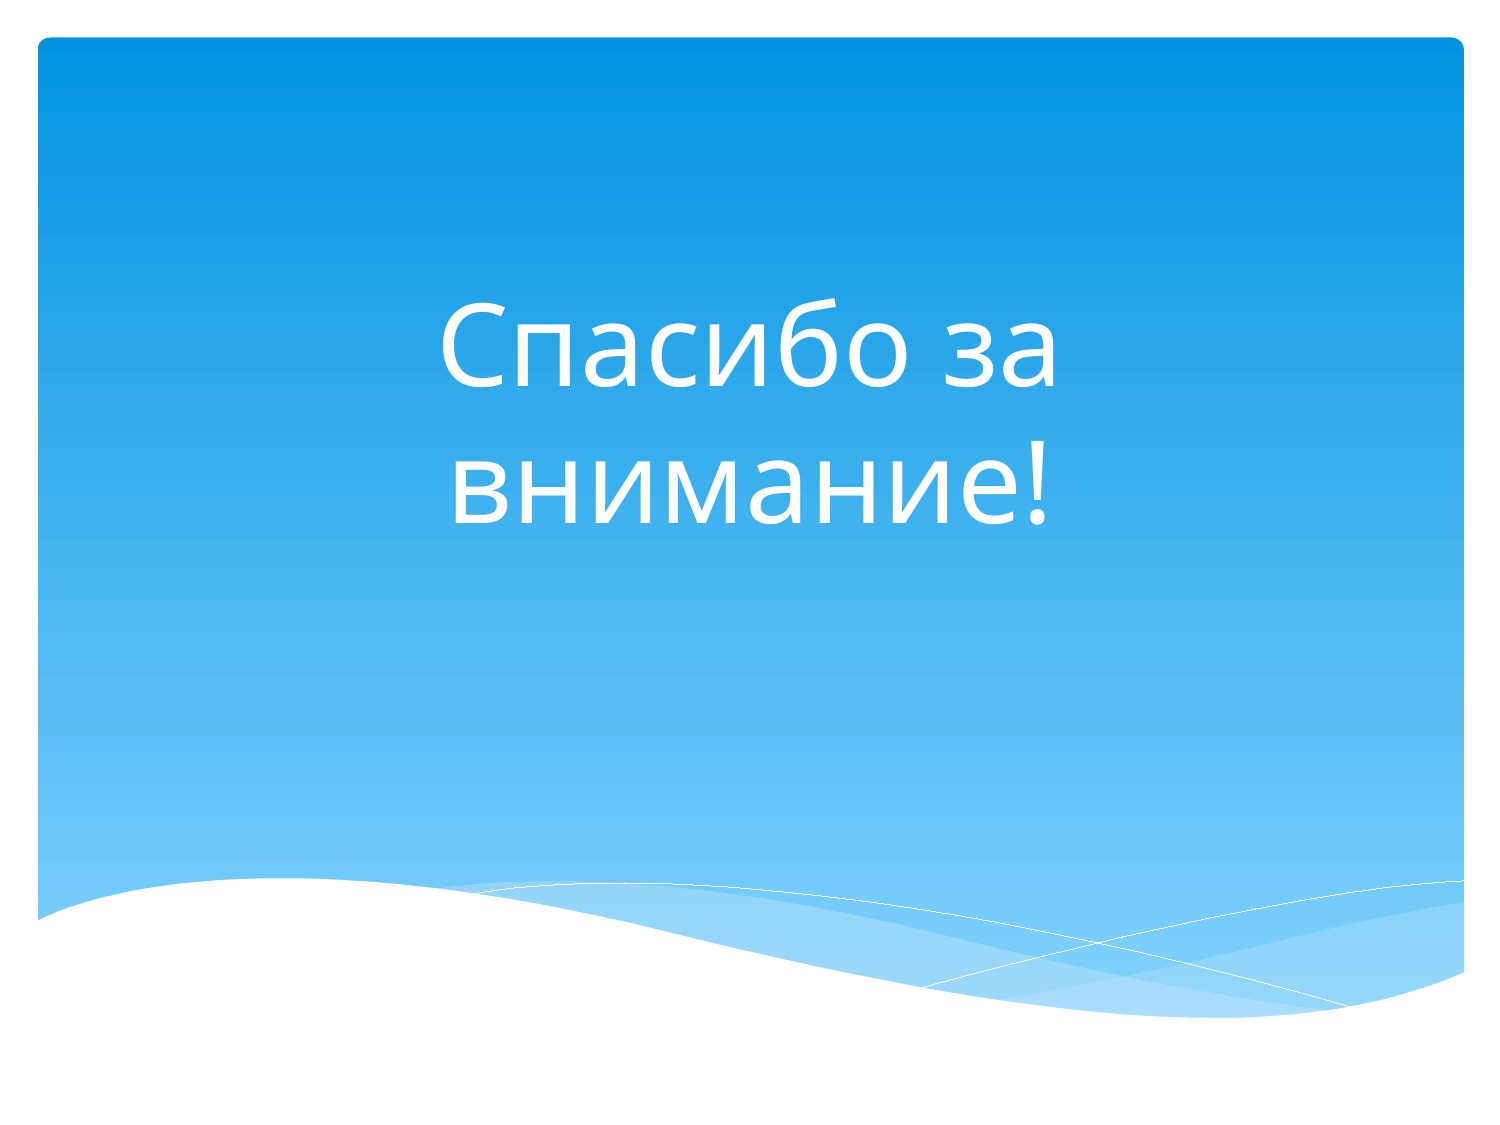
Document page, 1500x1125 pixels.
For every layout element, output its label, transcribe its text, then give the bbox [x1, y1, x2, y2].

title Спасибо за внимание! [112, 262, 1388, 555]
